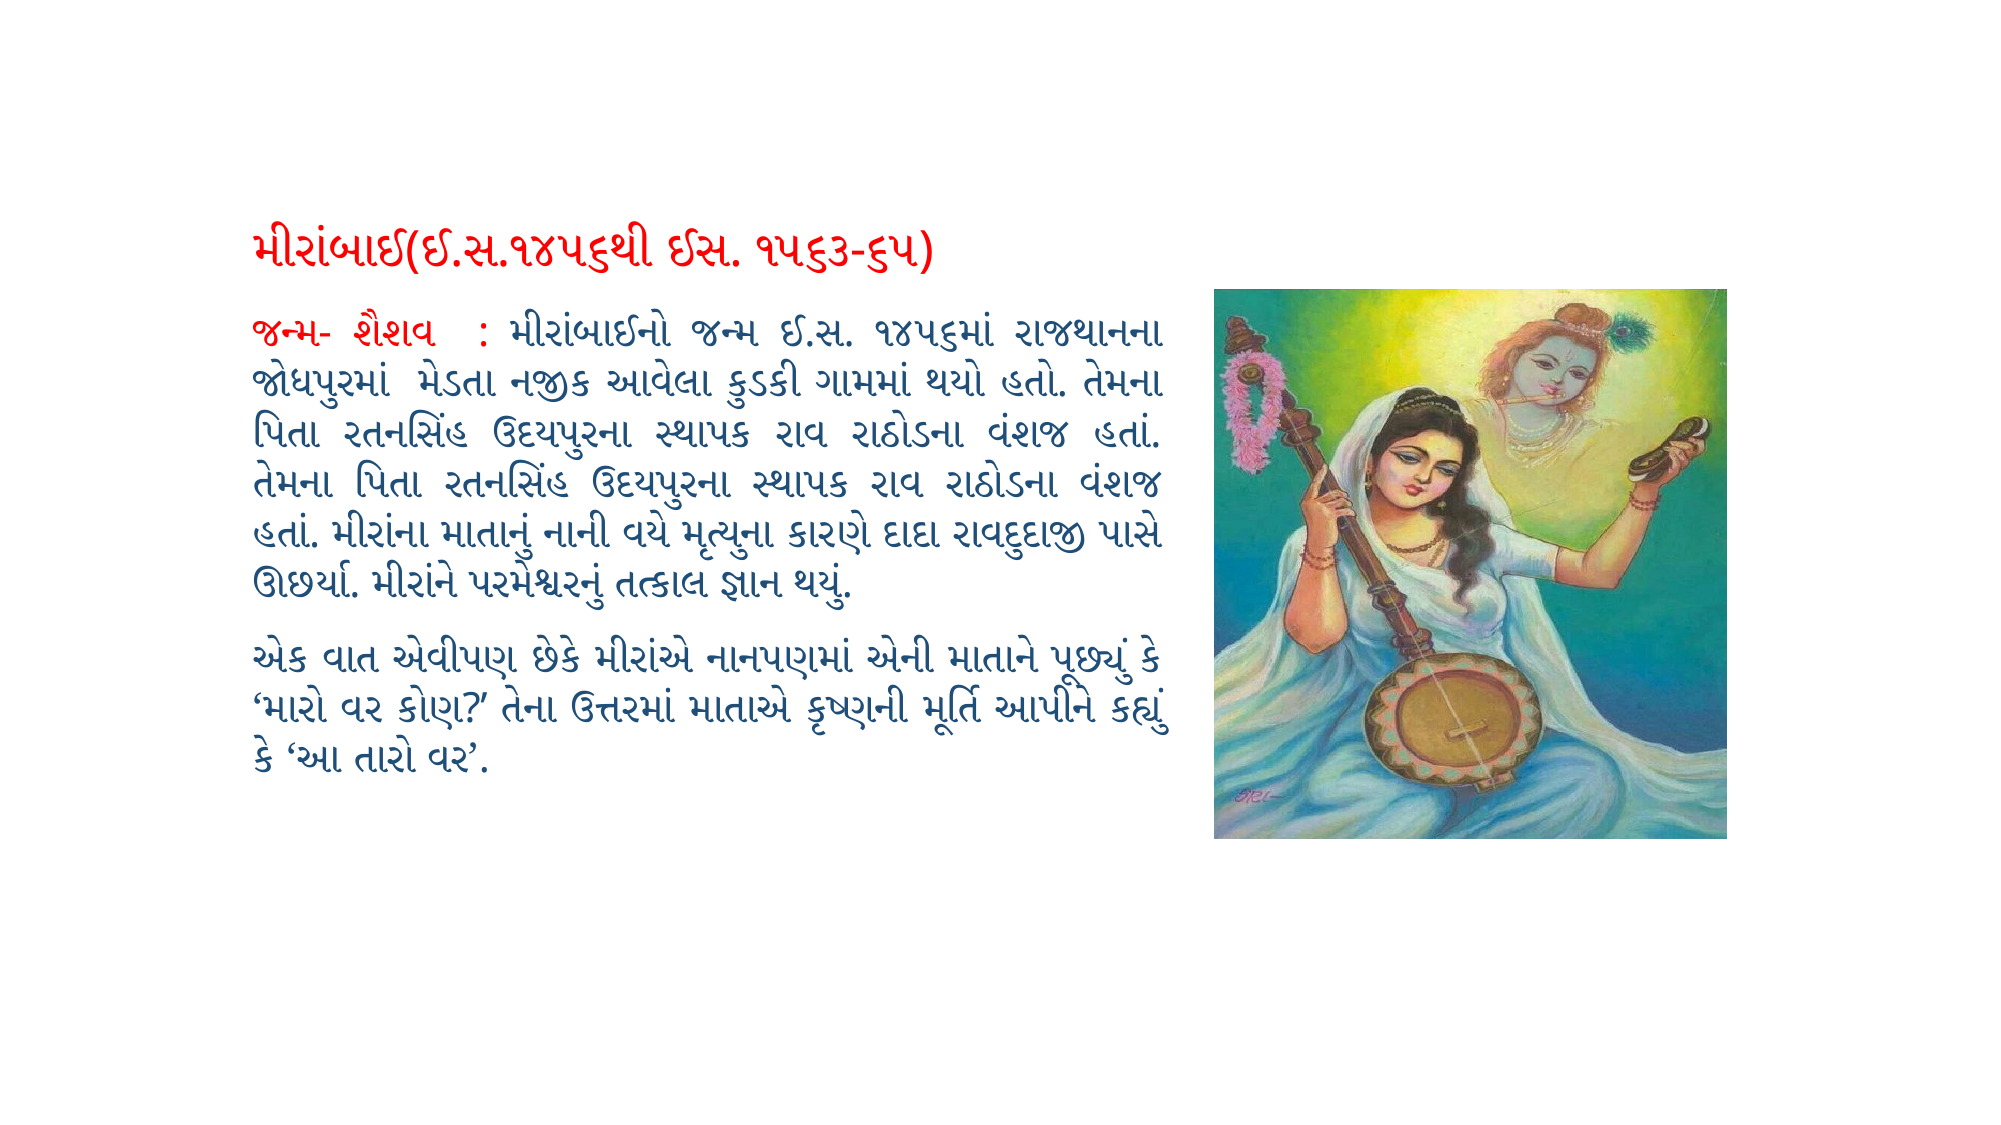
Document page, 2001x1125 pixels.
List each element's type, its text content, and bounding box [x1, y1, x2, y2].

picture [1214, 289, 1727, 839]
text_box મીરાંબાઈ(ઈ.સ.૧૪૫૬થી ઈસ. ૧૫૬૩-૬૫) જન્મ- શૈશવ : મીરાંબાઈનો જન્મ ઈ.સ. ૧૪૫૬માં રાજથાનના જોધપુરમાં મેડતા નજીક આવેલા કુડકી ગામમાં થયો હતો. તેમના પિતા રતનસિંહ ઉદયપુરના સ્થાપક રાવ રાઠોડના વંશજ હતાં. તેમના પિતા રતનસિંહ ઉદયપુરના સ્થાપક રાવ રાઠોડના વંશજ હતાં. મીરાંના માતાનું નાની વયે મૃત્યુના કારણે દાદા રાવદુદાજી પાસે ઊછર્યા. મીરાંને પરમેશ્વરનું તત્કાલ જ્ઞાન થયું. એક વાત એવીપણ છેકે મીરાંએ નાનપણમાં એની માતાને પૂછ્યું કે ‘મારો વર કોણ?’ તેના ઉત્તરમાં માતાએ કૃષ્ણની મૂર્તિ આપીને કહ્યું કે ‘આ તારો વર’. [237, 204, 1177, 888]
